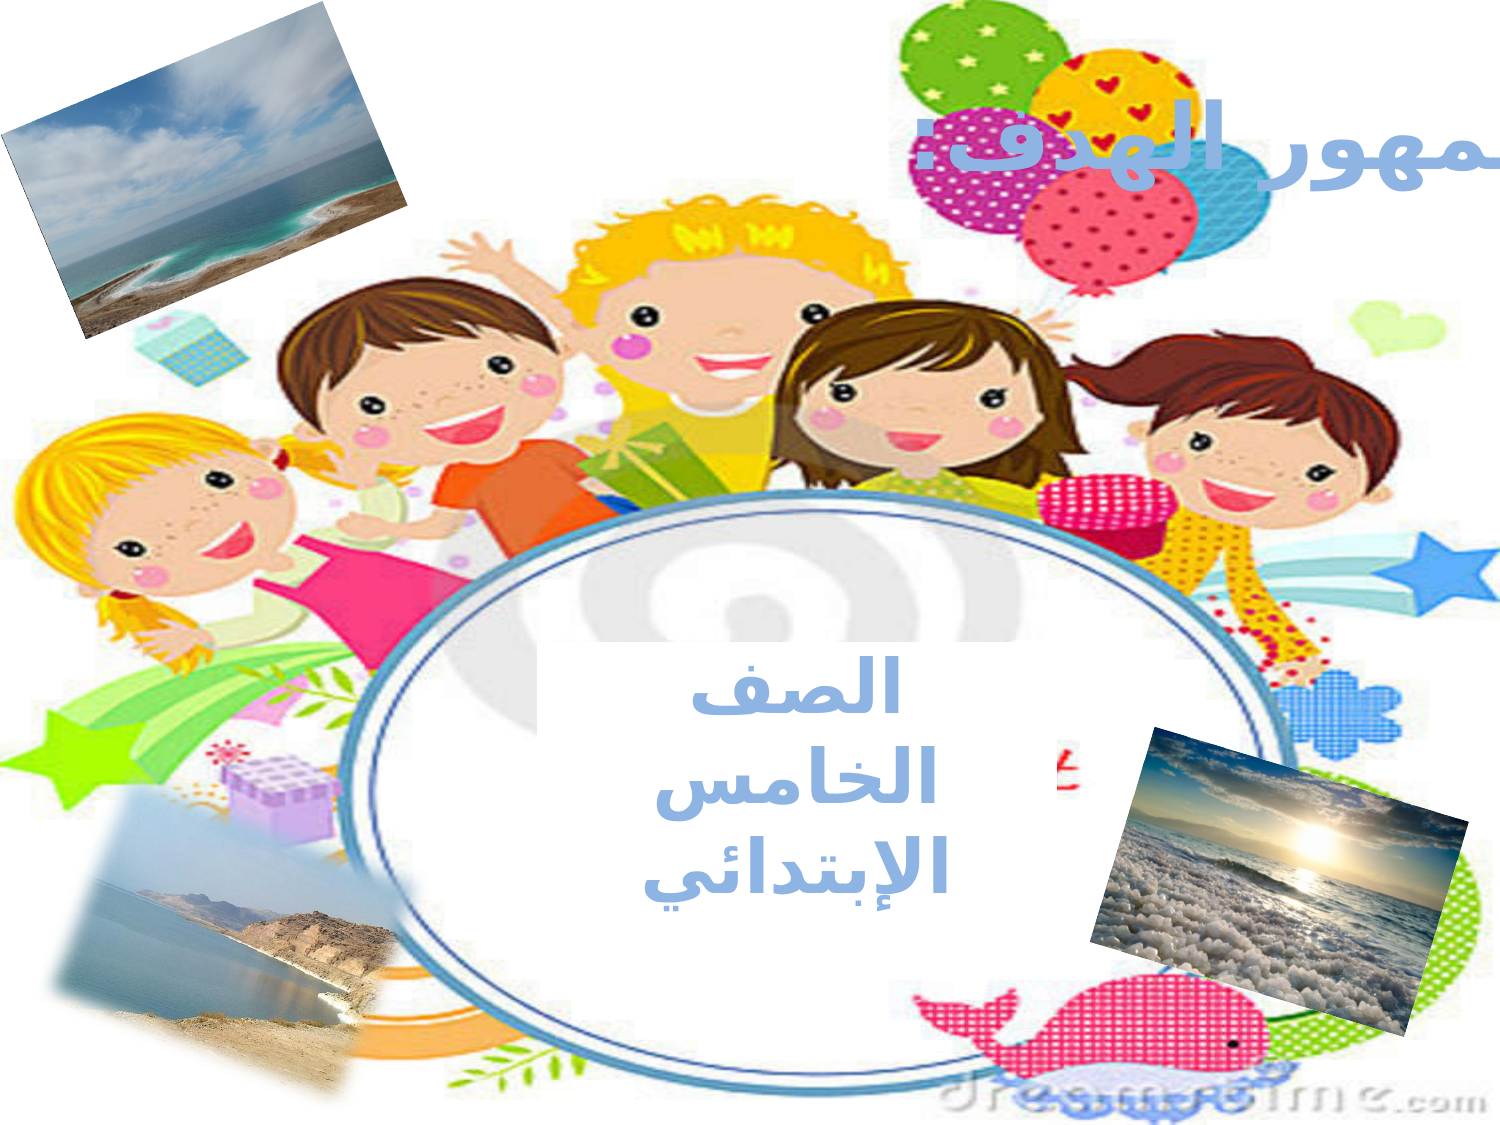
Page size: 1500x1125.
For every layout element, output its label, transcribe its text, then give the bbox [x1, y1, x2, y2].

picture [0, 0, 1500, 1125]
text_box جمهور الهدف: [860, 70, 1500, 195]
text_box الصف الخامس الإبتدائي [537, 642, 1057, 904]
